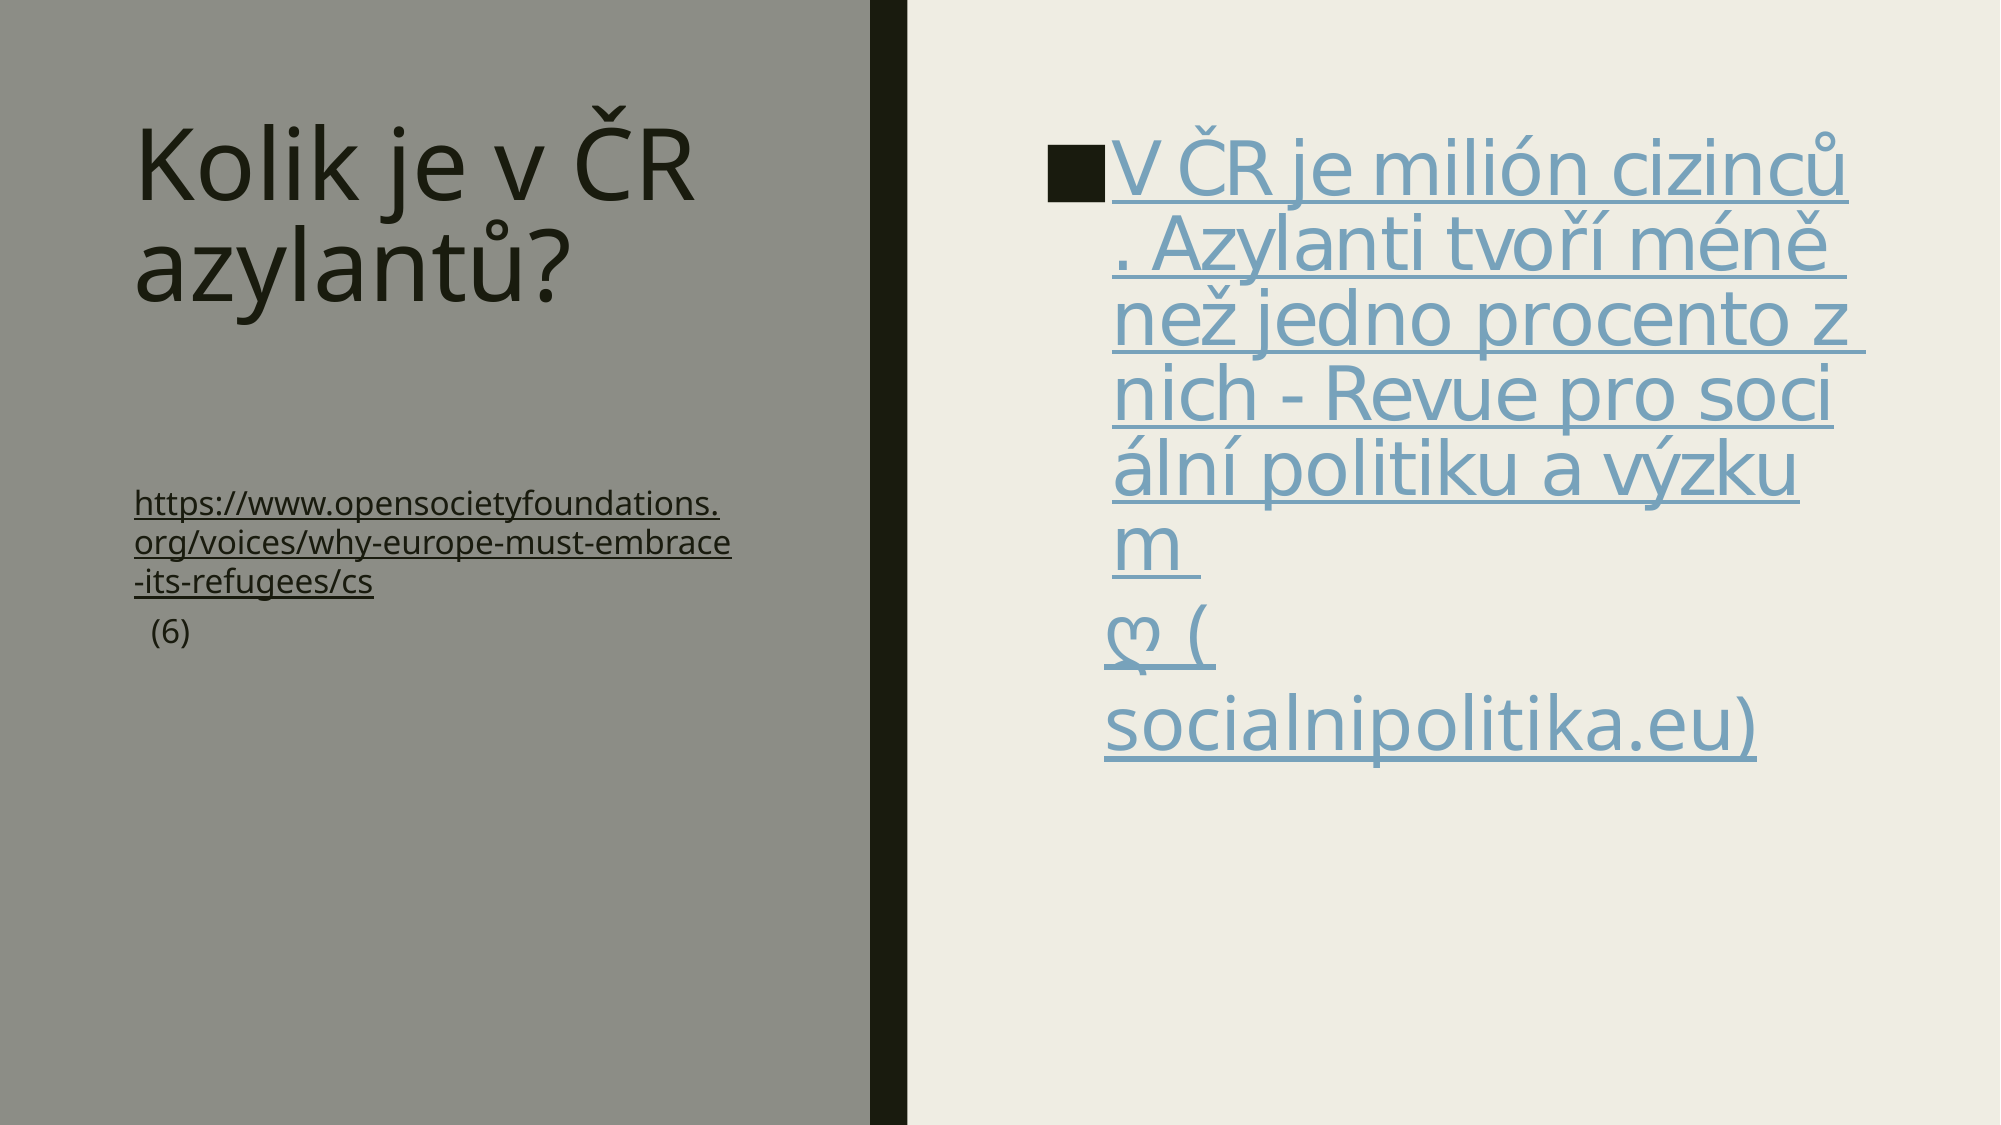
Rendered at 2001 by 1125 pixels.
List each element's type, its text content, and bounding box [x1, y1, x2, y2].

list V ČR je milión cizinců. Azylanti tvoří méně než jedno procento z nich - Revue pro sociální politiku a výzkum ღ (socialnipolitika.eu) [1026, 112, 1882, 962]
title Kolik je v ČR azylantů? [118, 112, 752, 467]
list https://www.opensocietyfoundations.org/voices/why-europe-must-embrace-its-refugees/cs (6) [118, 468, 752, 963]
